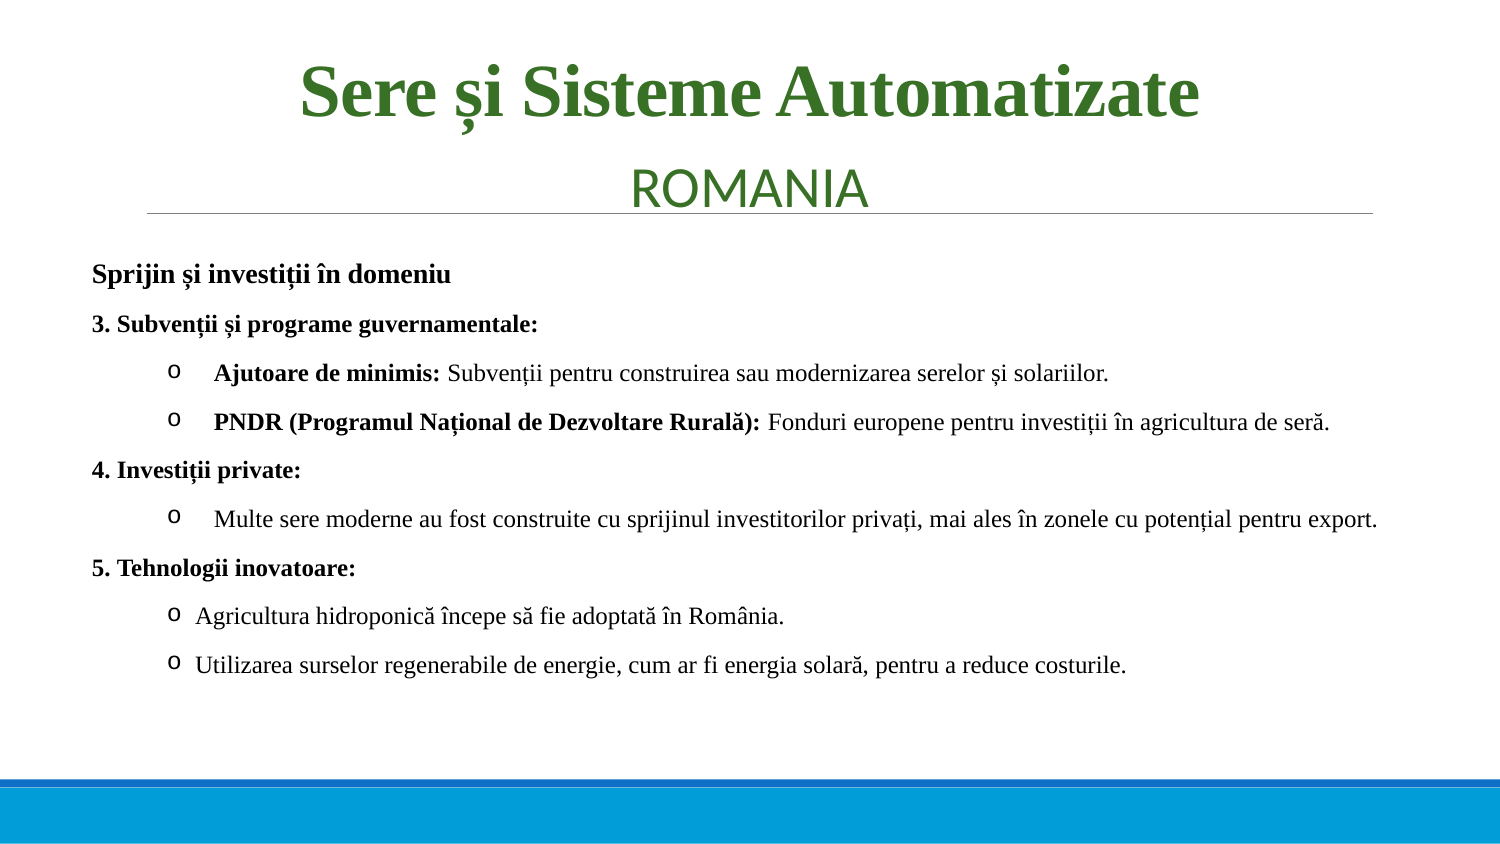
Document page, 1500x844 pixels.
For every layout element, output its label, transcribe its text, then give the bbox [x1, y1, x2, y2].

title Sere și Sisteme Automatizate [118, 40, 1382, 134]
subtitle ROMANIA [118, 134, 1382, 186]
text_box Sprijin și investiții în domeniu 3. Subvenții și programe guvernamentale: Ajutoare de minimis: Subvenții pentru construirea sau modernizarea serelor și solariilor. PNDR (Programul Național de Dezvoltare Rurală): Fonduri europene pentru investiții în agricultura de seră. 4. Investiții private: Multe sere moderne au fost construite cu sprijinul investitorilor privați, mai ales în zonele cu potențial pentru export. 5. Tehnologii inovatoare: Agricultura hidroponică începe să fie adoptată în România. Utilizarea surselor regenerabile de energie, cum ar fi energia solară, pentru a reduce costurile. [77, 245, 1408, 686]
